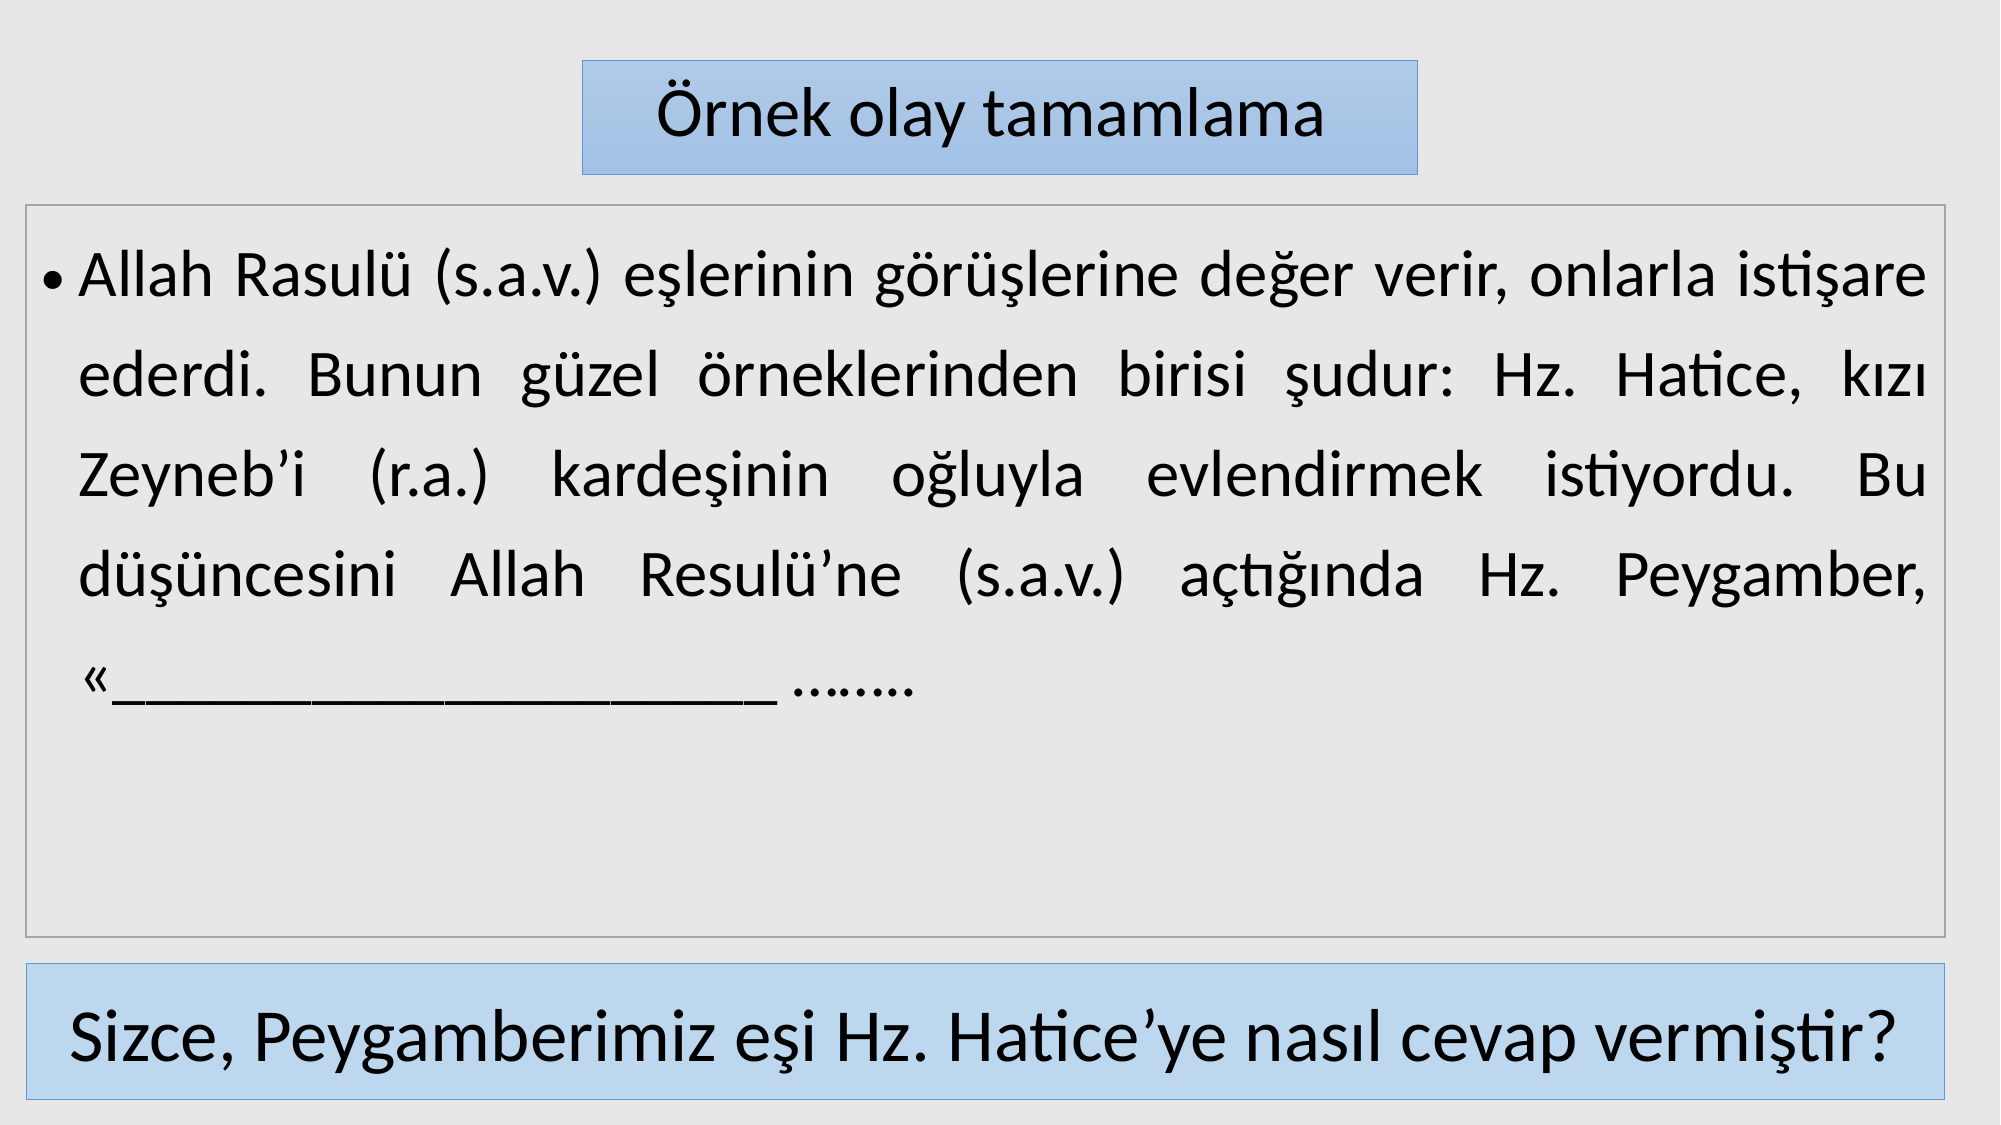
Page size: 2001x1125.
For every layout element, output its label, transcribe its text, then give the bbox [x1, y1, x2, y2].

text_box Sizce, Peygamberimiz eşi Hz. Hatice’ye nasıl cevap vermiştir? [26, 963, 1945, 1100]
title Örnek olay tamamlama [582, 60, 1418, 175]
list Allah Rasulü (s.a.v.) eşlerinin görüşlerine değer verir, onlarla istişare ederdi. Bunun güzel örneklerinden birisi şudur: Hz. Hatice, kızı Zeyneb’i (r.a.) kardeşinin oğluyla evlendirmek istiyordu. Bu düşüncesini Allah Resulü’ne (s.a.v.) açtığında Hz. Peygamber, «____________________ …….. [25, 204, 1946, 938]
